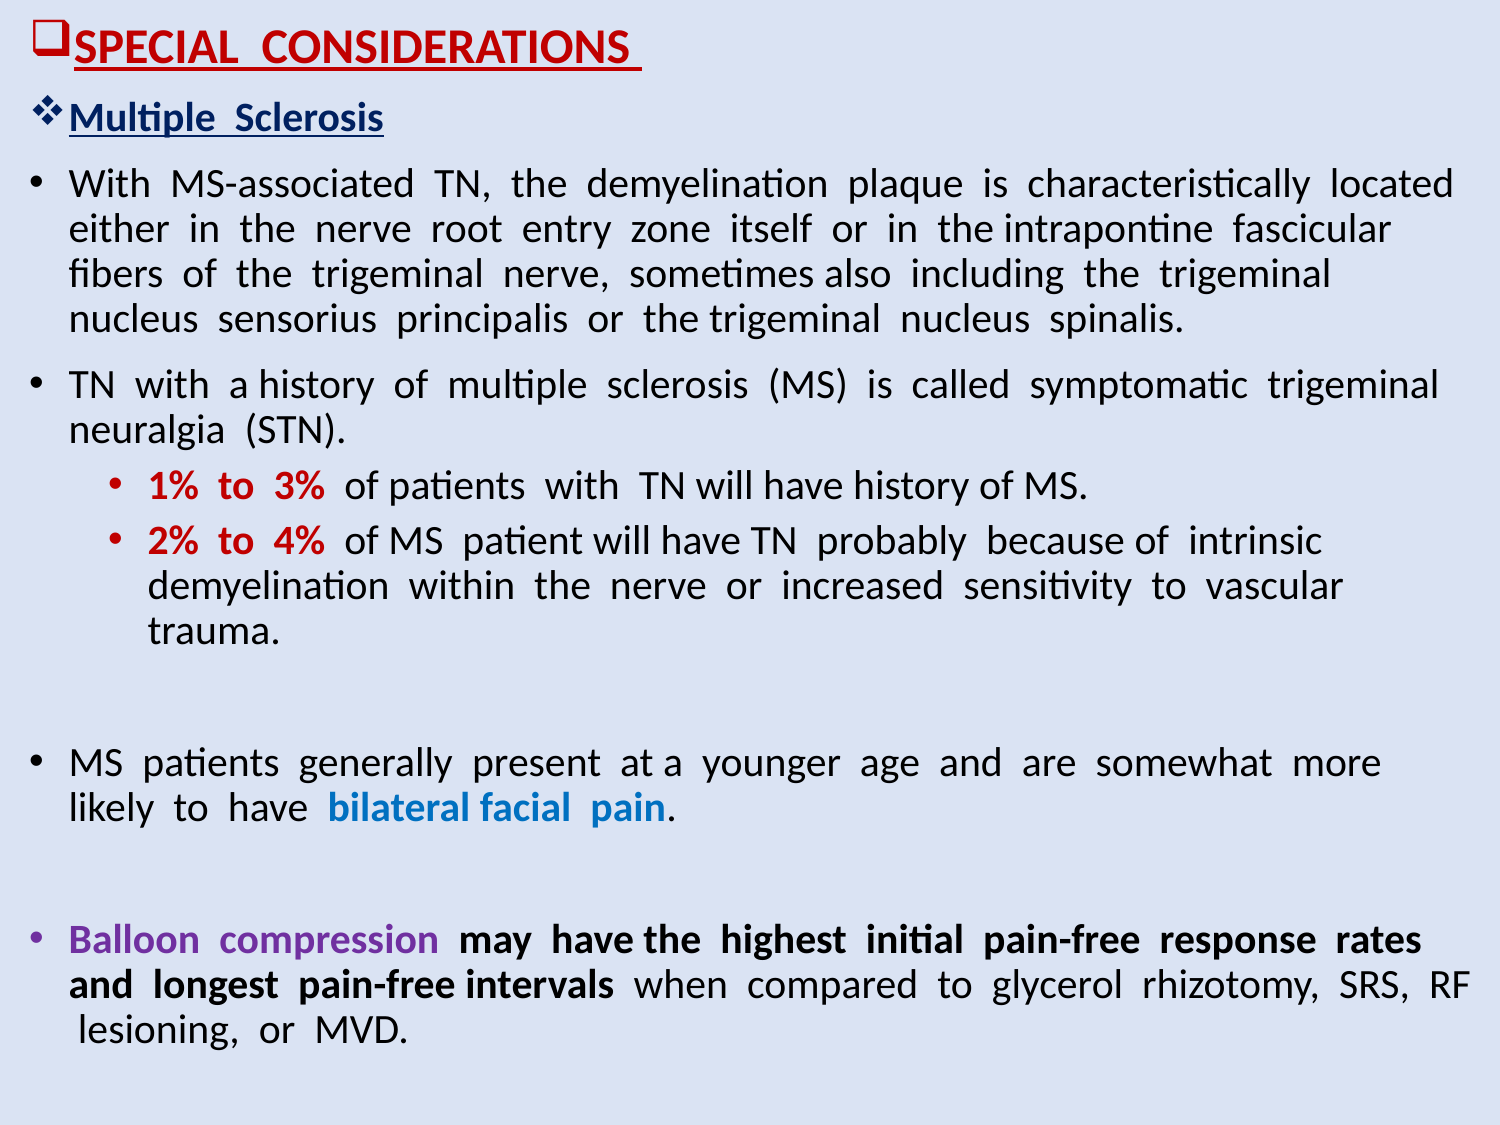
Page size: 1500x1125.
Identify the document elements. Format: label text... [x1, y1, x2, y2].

list SPECIAL CONSIDERATIONS Multiple Sclerosis With MS-associated TN, the demyelination plaque is characteristically located either in the nerve root entry zone itself or in the intrapontine fascicular fibers of the trigeminal nerve, sometimes also including the trigeminal nucleus sensorius principalis or the trigeminal nucleus spinalis. TN with a history of multiple sclerosis (MS) is called symptomatic trigeminal neuralgia (STN). 1% to 3% of patients with TN will have history of MS. 2% to 4% of MS patient will have TN probably because of intrinsic demyelination within the nerve or increased sensitivity to vascular trauma. MS patients generally present at a younger age and are somewhat more likely to have bilateral facial pain. Balloon compression may have the highest initial pain-free response rates and longest pain-free intervals when compared to glycerol rhizotomy, SRS, RF lesioning, or MVD. [14, 13, 1487, 1108]
